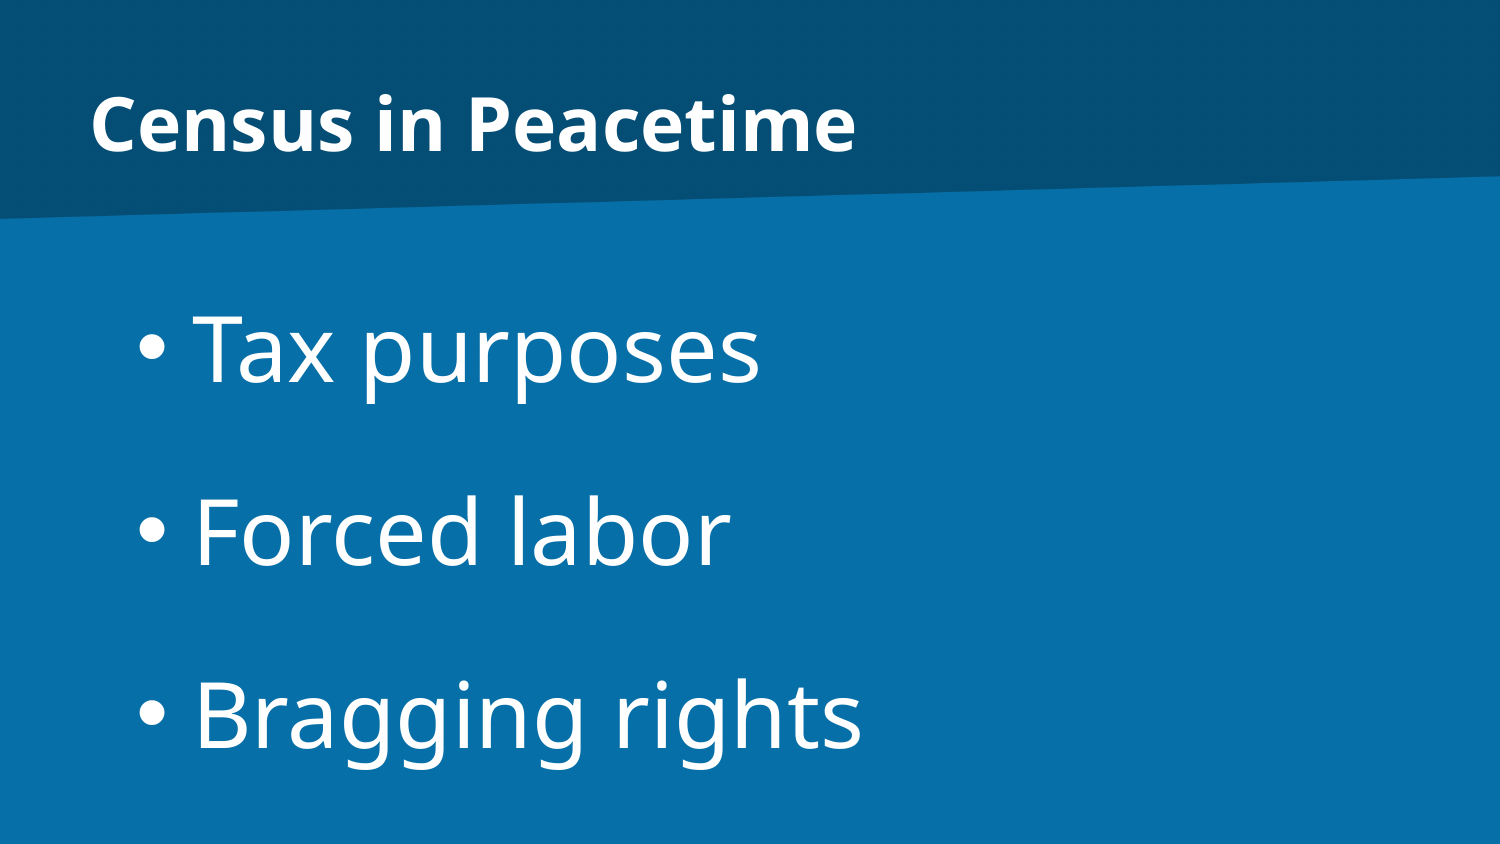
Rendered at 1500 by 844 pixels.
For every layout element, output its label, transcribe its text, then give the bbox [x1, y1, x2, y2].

title Census in Peacetime [75, 45, 1425, 174]
list Tax purposes Forced labor Bragging rights [121, 228, 1425, 793]
picture [0, 177, 1500, 844]
